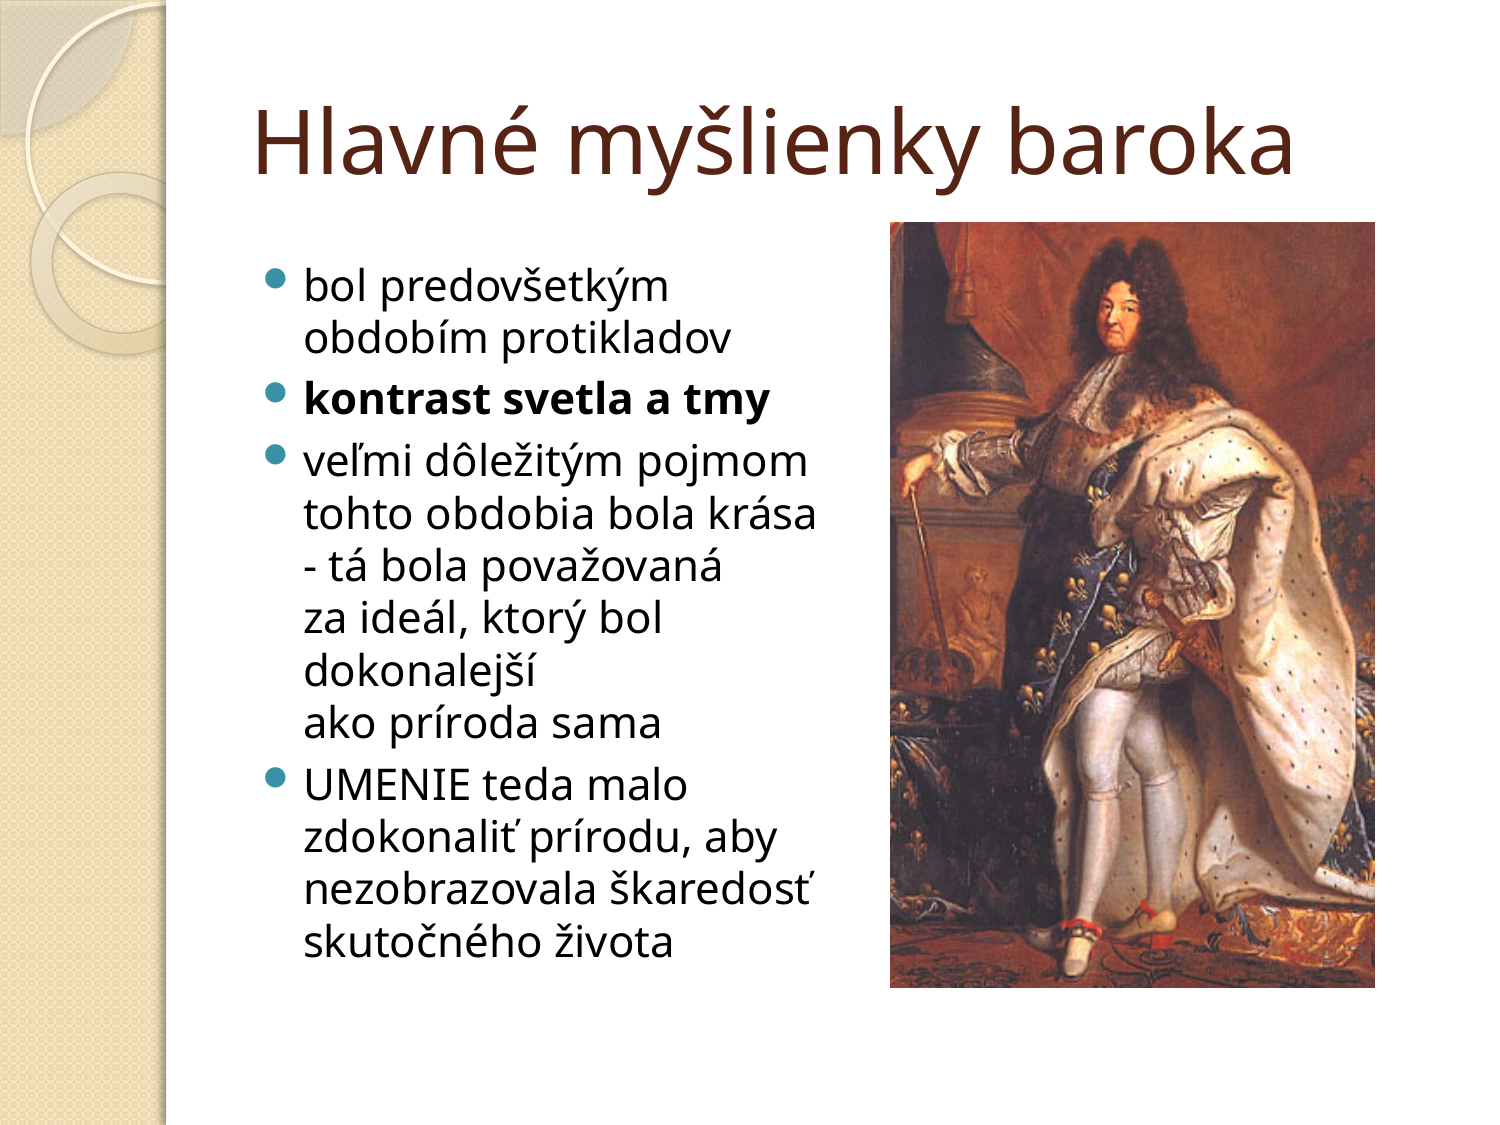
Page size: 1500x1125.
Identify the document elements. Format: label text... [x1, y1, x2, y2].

title Hlavné myšlienky baroka [235, 45, 1466, 233]
list bol predovšetkým obdobím protikladov kontrast svetla a tmy veľmi dôležitým pojmom tohto obdobia bola krása - tá bola považovaná za ideál, ktorý bol dokonalejší ako príroda sama UMENIE teda malo zdokonaliť prírodu, aby nezobrazovala škaredosť skutočného života [235, 249, 836, 1015]
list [890, 222, 1375, 988]
